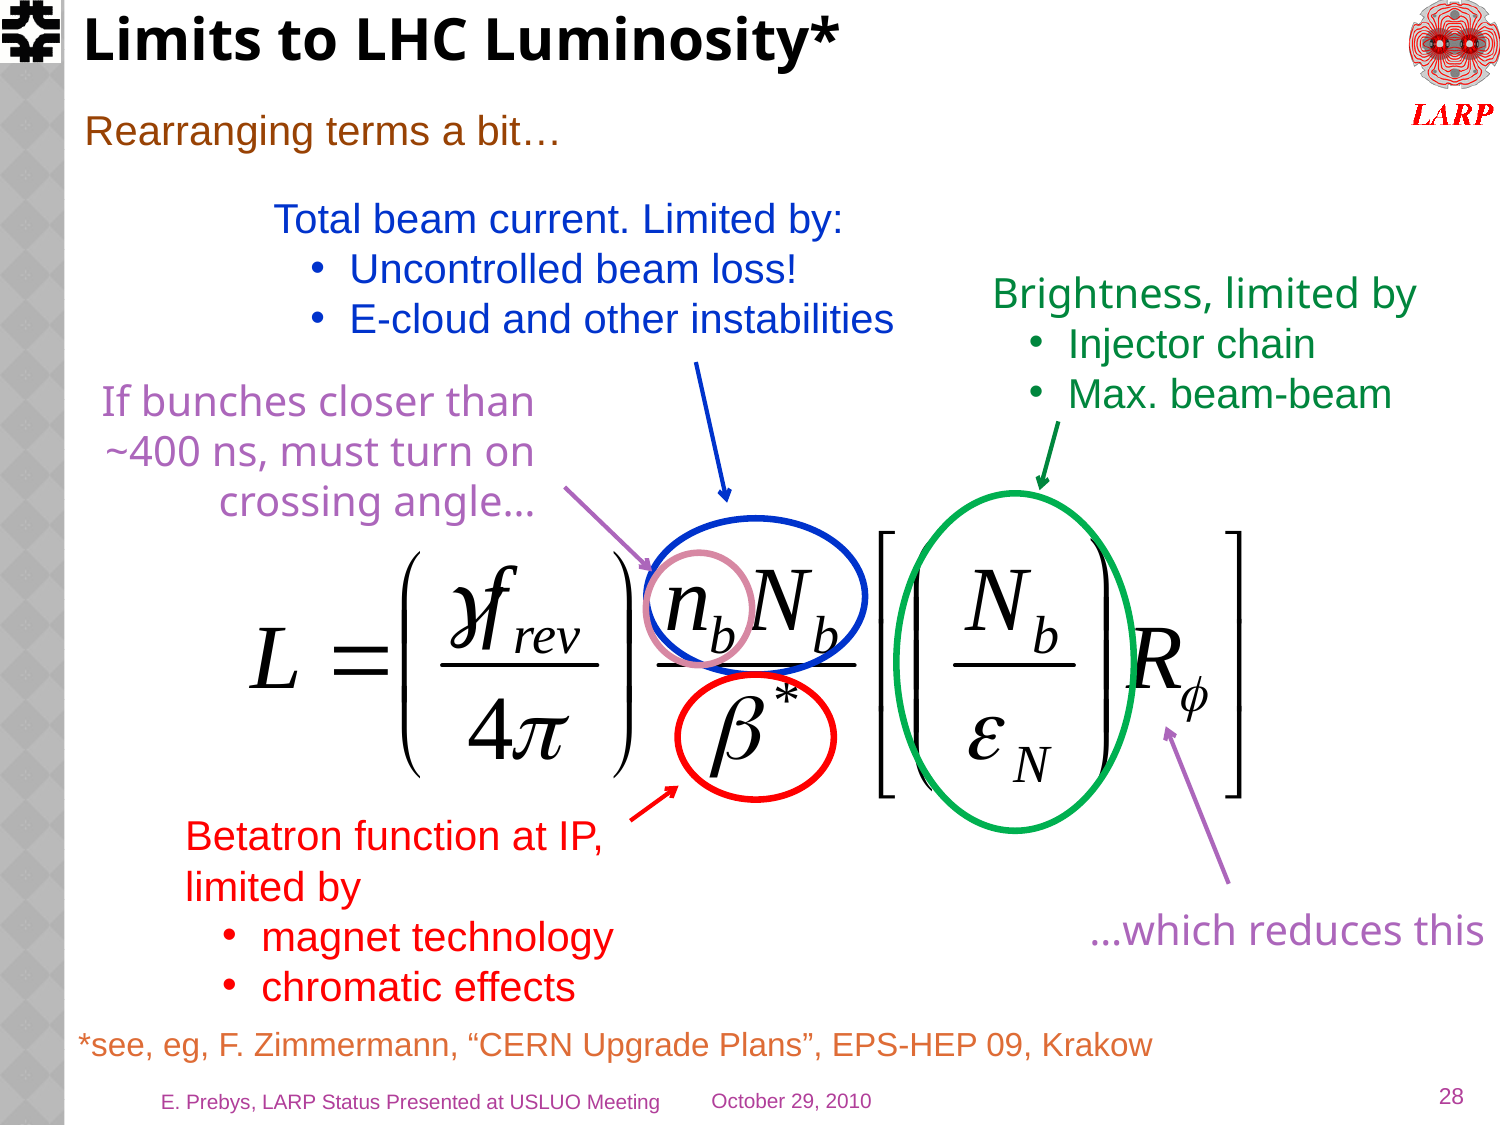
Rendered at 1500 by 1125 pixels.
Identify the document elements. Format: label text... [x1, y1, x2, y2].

text_box Brightness, limited by Injector chain Max. beam-beam [977, 258, 1471, 424]
footer E. Prebys, LARP Status Presented at USLUO Meeting [75, 1075, 675, 1114]
text_box …which reduces this [1025, 896, 1500, 962]
text_box [982, 828, 1048, 835]
picture [0, 0, 61, 63]
text_box Total beam current. Limited by: Uncontrolled beam loss! E-cloud and other instabilities [258, 184, 939, 350]
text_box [232, 511, 1373, 819]
picture [1406, 0, 1500, 125]
text_box Rearranging terms a bit… [69, 96, 618, 162]
text_box If bunches closer than ~400 ns, must turn on crossing angle… [75, 367, 551, 532]
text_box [640, 416, 783, 449]
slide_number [696, 1075, 1025, 1114]
title Limits to LHC Luminosity* [75, 0, 1431, 73]
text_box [1118, 773, 1277, 837]
text_box *see, eg, F. Zimmermann, “CERN Upgrade Plans”, EPS-HEP 09, Krakow [63, 1016, 1470, 1071]
text_box Betatron function at IP, limited by magnet technology chromatic effects [170, 801, 645, 1016]
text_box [1014, 445, 1084, 466]
text_box [959, 490, 1071, 509]
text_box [564, 486, 653, 572]
slide_number 28 [1367, 1071, 1465, 1110]
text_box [629, 785, 680, 822]
